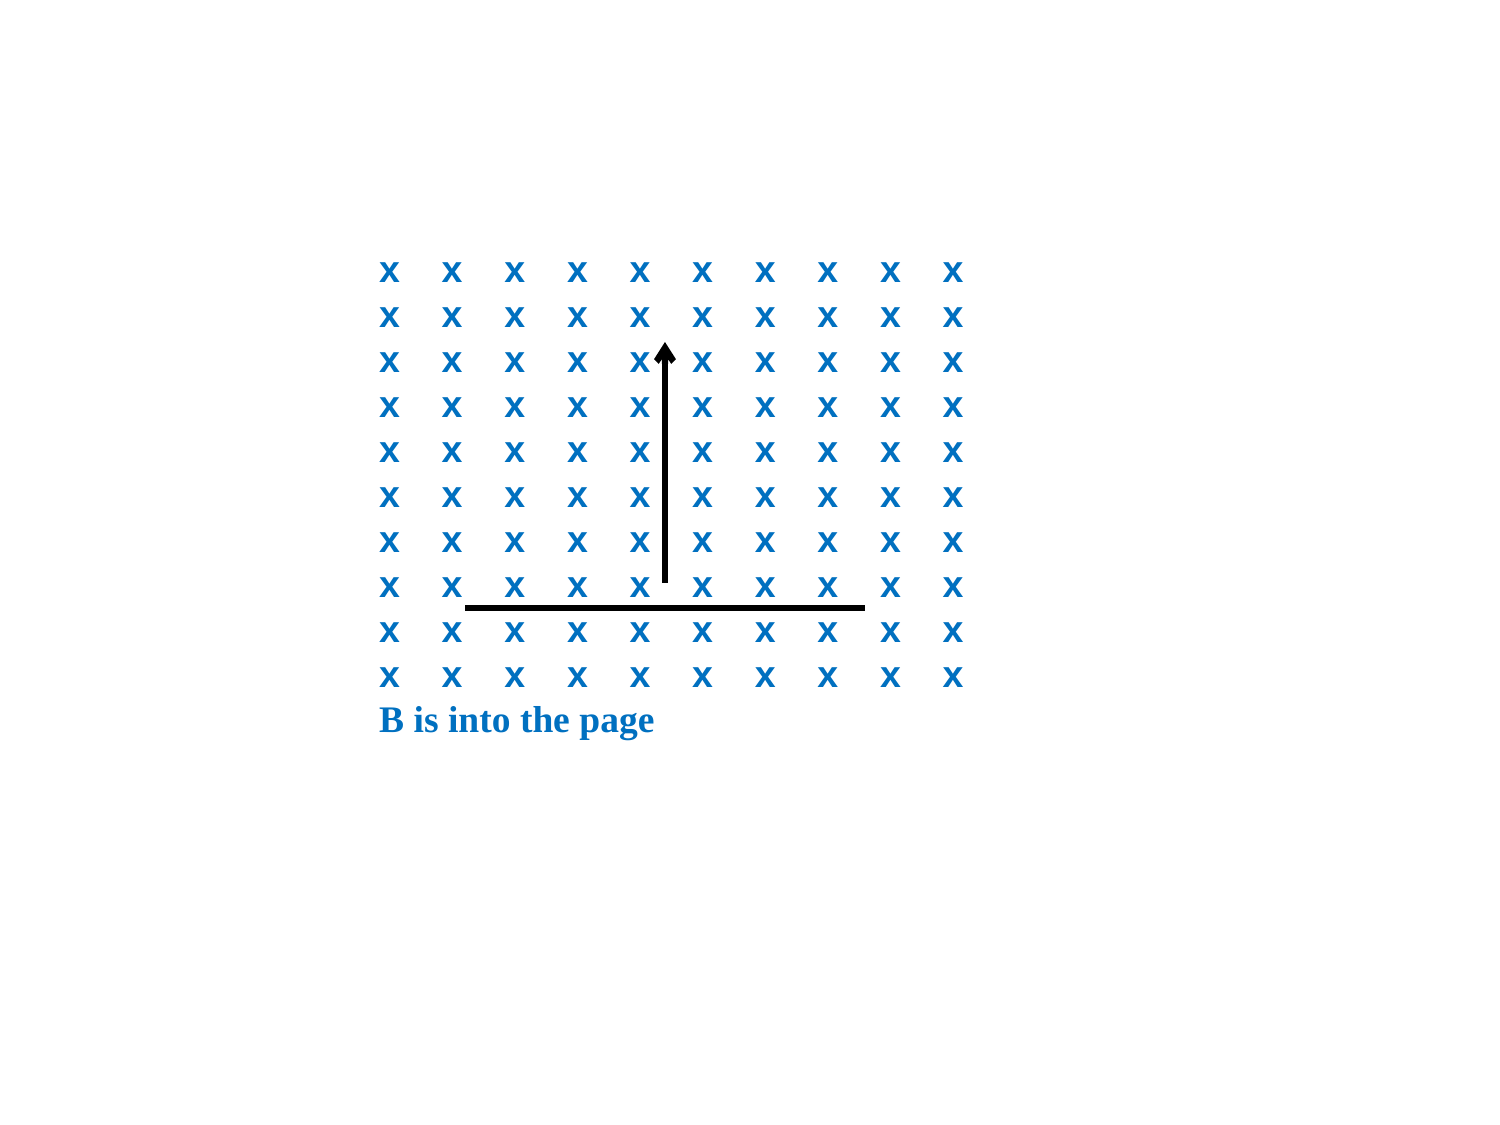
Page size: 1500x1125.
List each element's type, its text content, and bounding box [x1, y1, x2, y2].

text_box x x x x x x x x x x x x x x x x x x x x x x x x x x x x x x x x x x x x x x x x x x x x x x x x x x x x x x x x x x x x x x x x x x x x x x x x x x x x x x x x x x x x x x x x x x x x x x x x x x x x B is into the page [364, 237, 980, 748]
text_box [531, 274, 799, 676]
